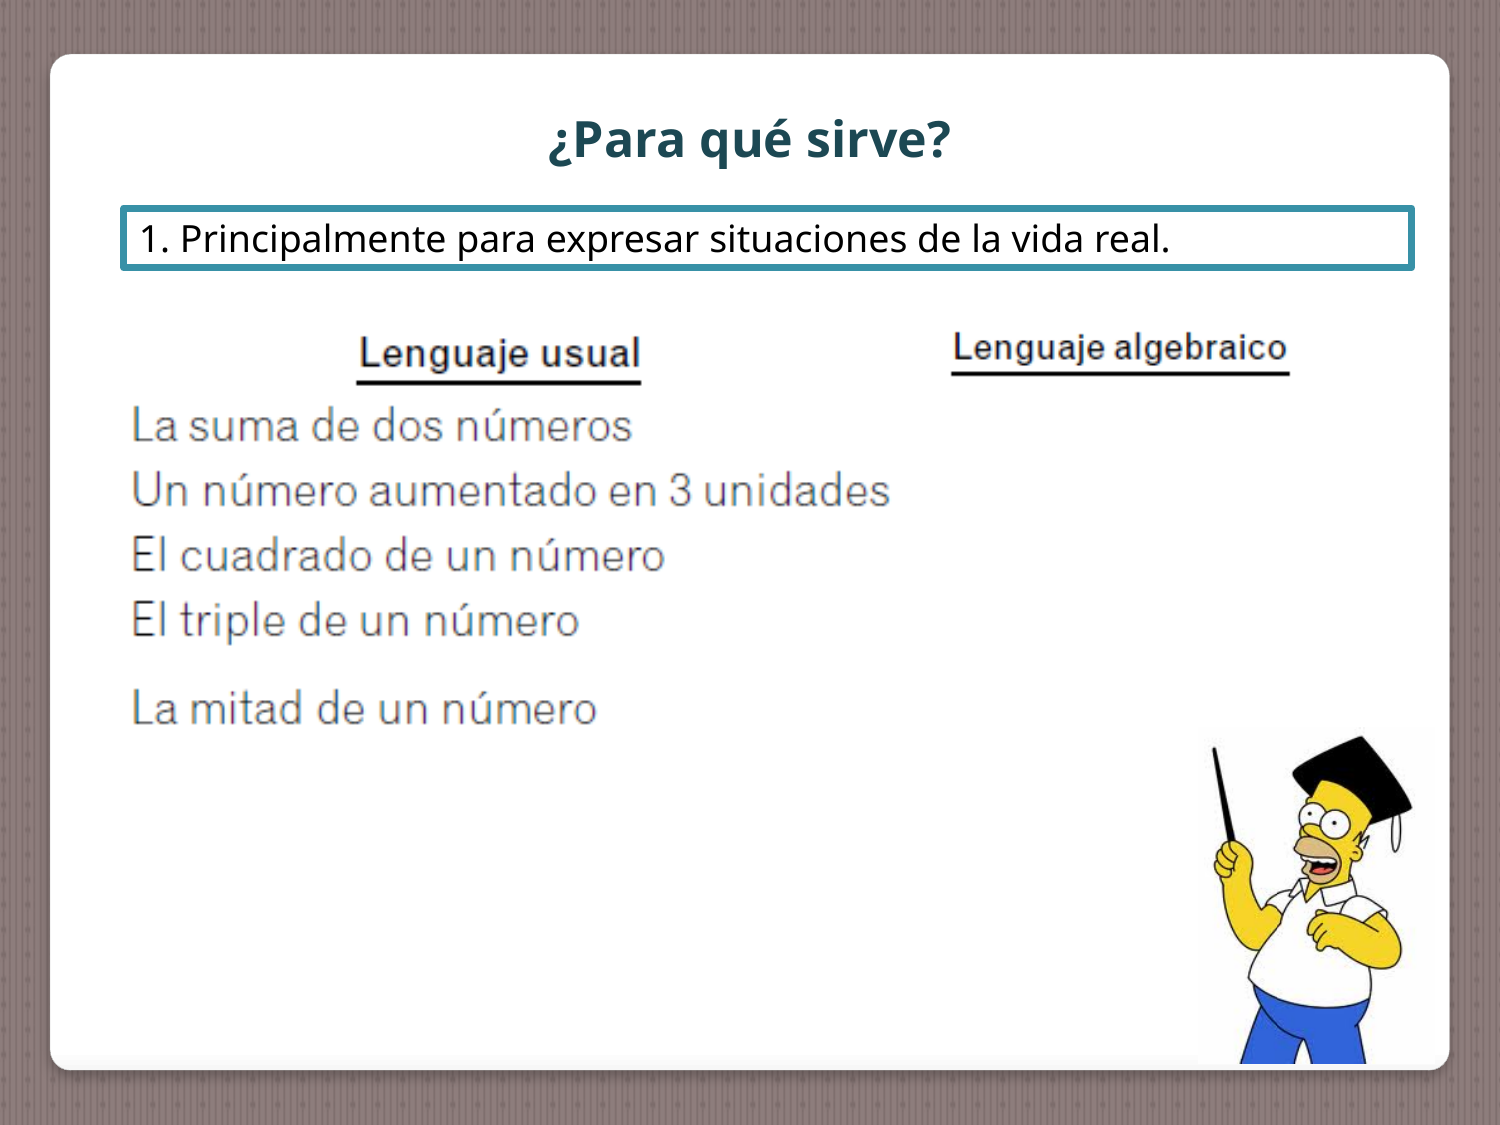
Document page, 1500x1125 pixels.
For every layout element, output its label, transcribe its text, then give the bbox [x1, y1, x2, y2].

picture [1198, 727, 1435, 1065]
text_box ¿Para qué sirve? [58, 99, 1442, 175]
picture [926, 314, 1313, 391]
picture [100, 314, 915, 764]
text_box 1. Principalmente para expresar situaciones de la vida real. [120, 205, 1415, 271]
